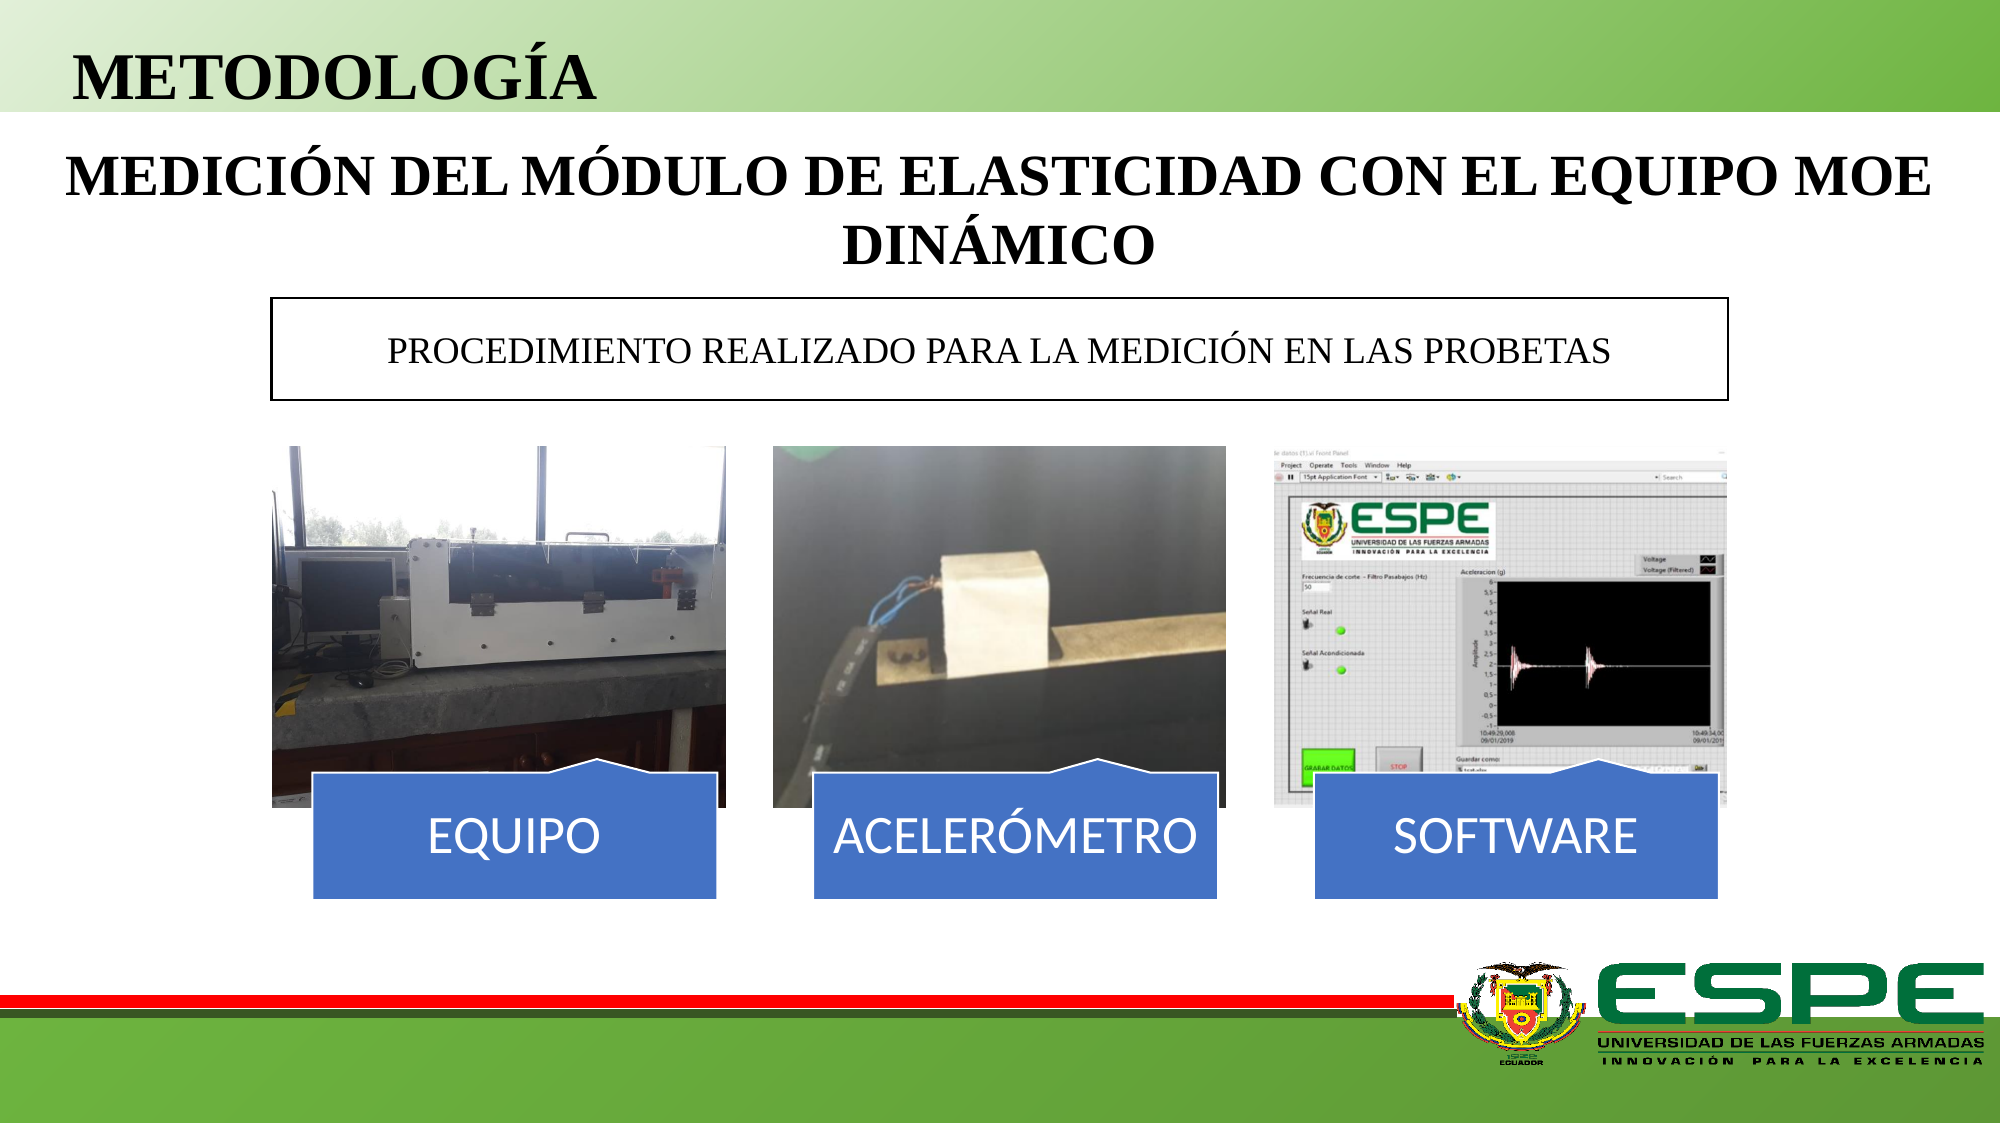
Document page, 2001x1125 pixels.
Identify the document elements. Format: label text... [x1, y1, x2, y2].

text_box [0, 0, 2000, 113]
text_box [1729, 962, 1984, 1065]
text_box MEDICIÓN DEL MÓDULO DE ELASTICIDAD CON EL EQUIPO MOE DINÁMICO [15, 129, 1984, 285]
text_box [271, 272, 1729, 1073]
text_box [0, 1017, 2000, 1124]
text_box METODOLOGÍA [57, 25, 613, 121]
